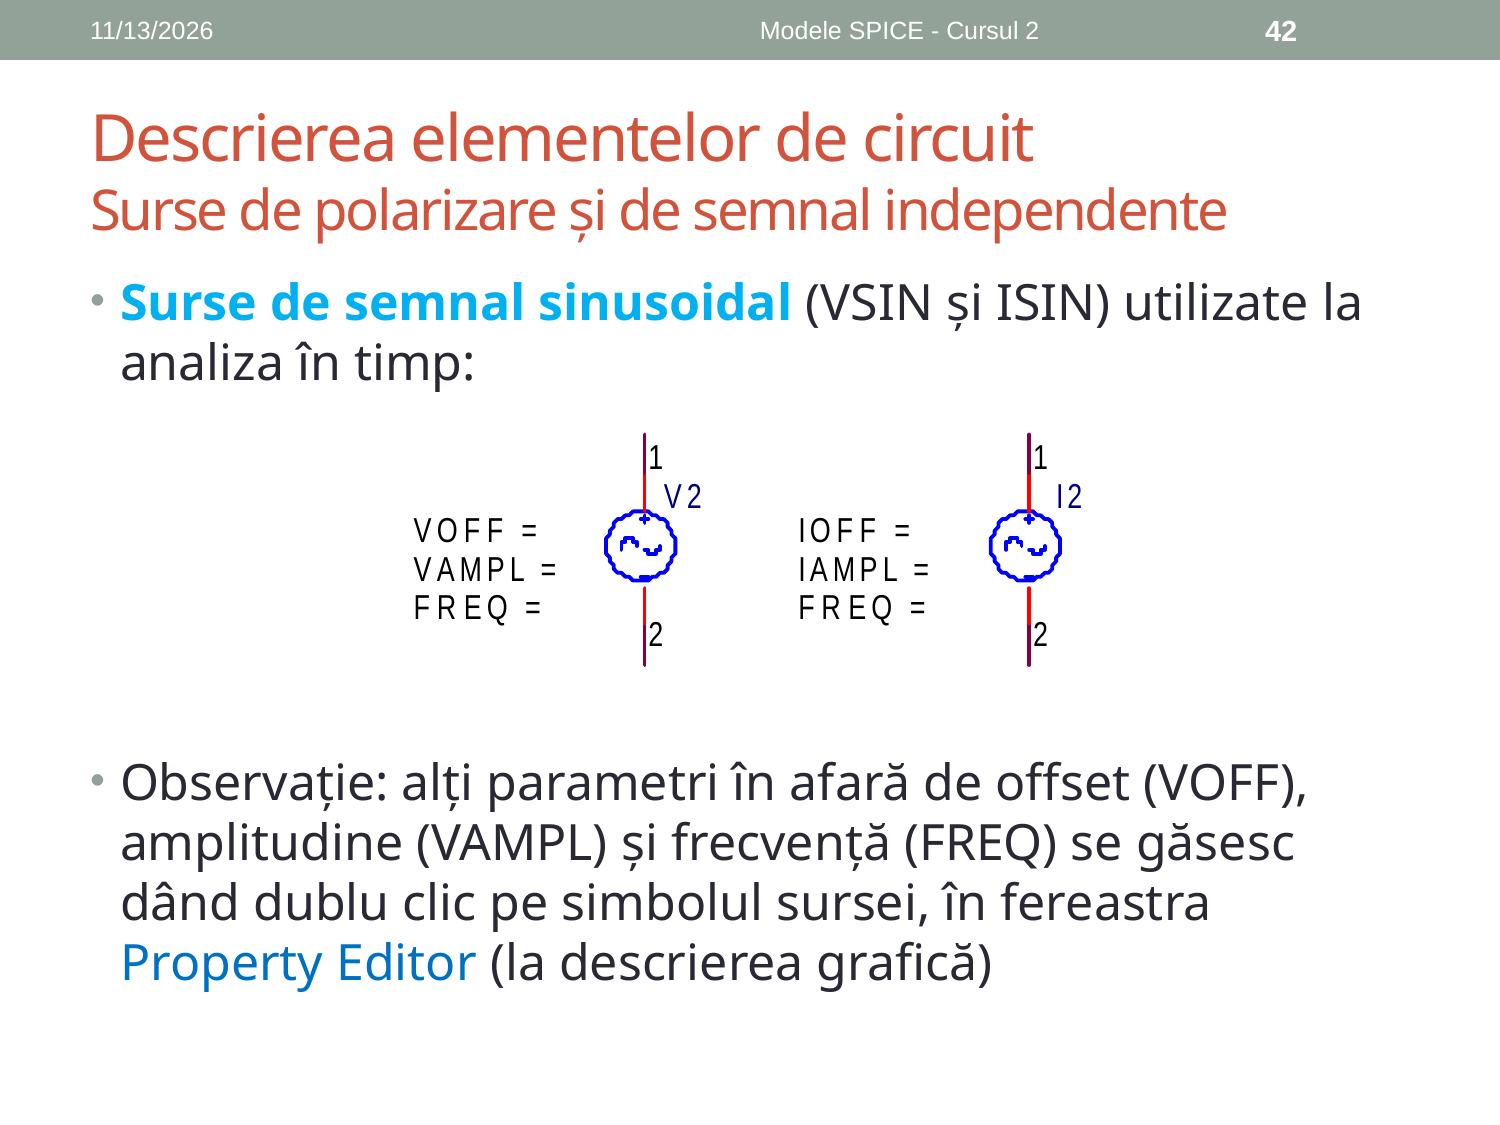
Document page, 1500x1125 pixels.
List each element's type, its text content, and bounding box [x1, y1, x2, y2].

footer Modele SPICE - Cursul 2 [562, 3, 1238, 57]
list Surse de semnal sinusoidal (VSIN şi ISIN) utilizate la analiza în timp: Observație: alți parametri în afară de offset (VOFF), amplitudine (VAMPL) și frecvență (FREQ) se găsesc dând dublu clic pe simbolul sursei, în fereastra Property Editor (la descrierea grafică) [75, 262, 1425, 1063]
picture [409, 399, 1091, 701]
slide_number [75, 3, 550, 57]
slide_number 42 [1250, 3, 1425, 57]
title Descrierea elementelor de circuit Surse de polarizare şi de semnal independente [75, 87, 1425, 250]
